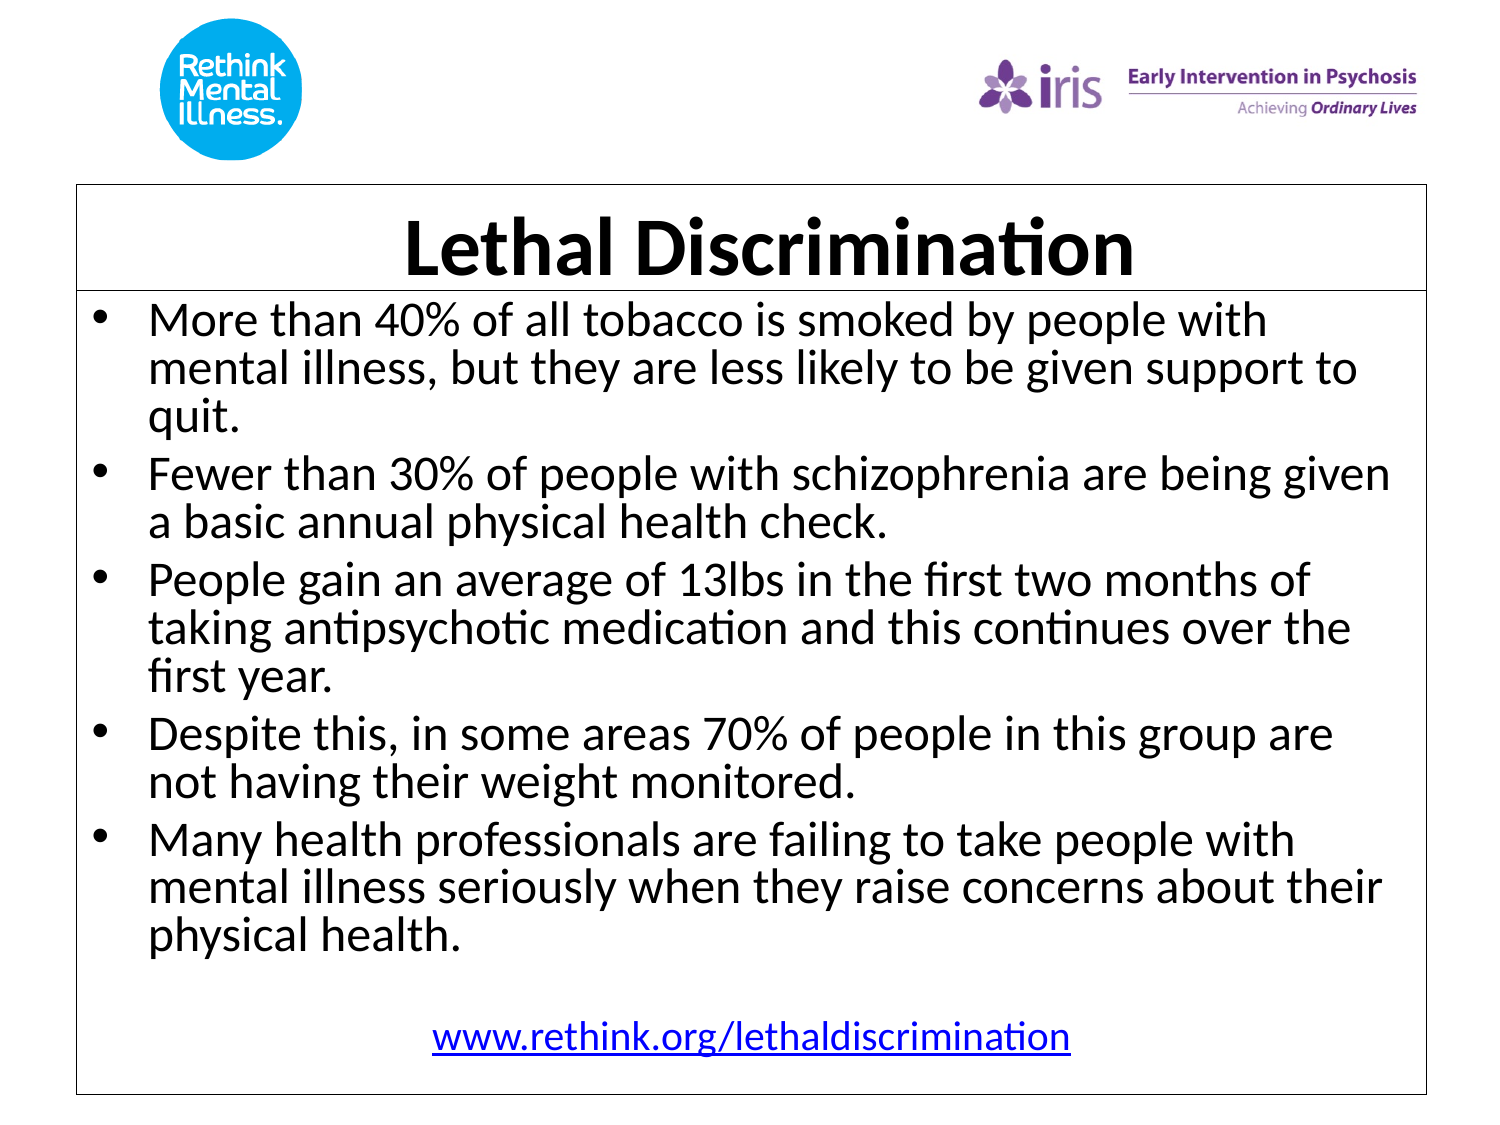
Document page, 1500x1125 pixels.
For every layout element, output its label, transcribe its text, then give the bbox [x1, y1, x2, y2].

list More than 40% of all tobacco is smoked by people with mental illness, but they are less likely to be given support to quit. Fewer than 30% of people with schizophrenia are being given a basic annual physical health check. People gain an average of 13lbs in the first two months of taking antipsychotic medication and this continues over the first year. Despite this, in some areas 70% of people in this group are not having their weight monitored. Many health professionals are failing to take people with mental illness seriously when they raise concerns about their physical health. www.rethink.org/lethaldiscrimination [76, 290, 1427, 1095]
picture [180, 80, 203, 99]
picture [188, 102, 196, 124]
picture [241, 18, 302, 73]
picture [224, 84, 239, 99]
picture [210, 109, 224, 124]
picture [242, 80, 251, 100]
picture [199, 60, 213, 76]
picture [159, 18, 221, 82]
picture [271, 53, 285, 99]
picture [261, 109, 274, 124]
picture [950, 30, 1464, 150]
picture [244, 106, 302, 161]
picture [228, 53, 242, 76]
picture [216, 57, 225, 76]
picture [159, 97, 218, 161]
title Lethal Discrimination [76, 184, 1427, 290]
picture [207, 84, 221, 100]
picture [228, 109, 258, 124]
picture [253, 60, 267, 76]
picture [199, 102, 207, 124]
picture [254, 84, 267, 99]
picture [180, 55, 198, 76]
